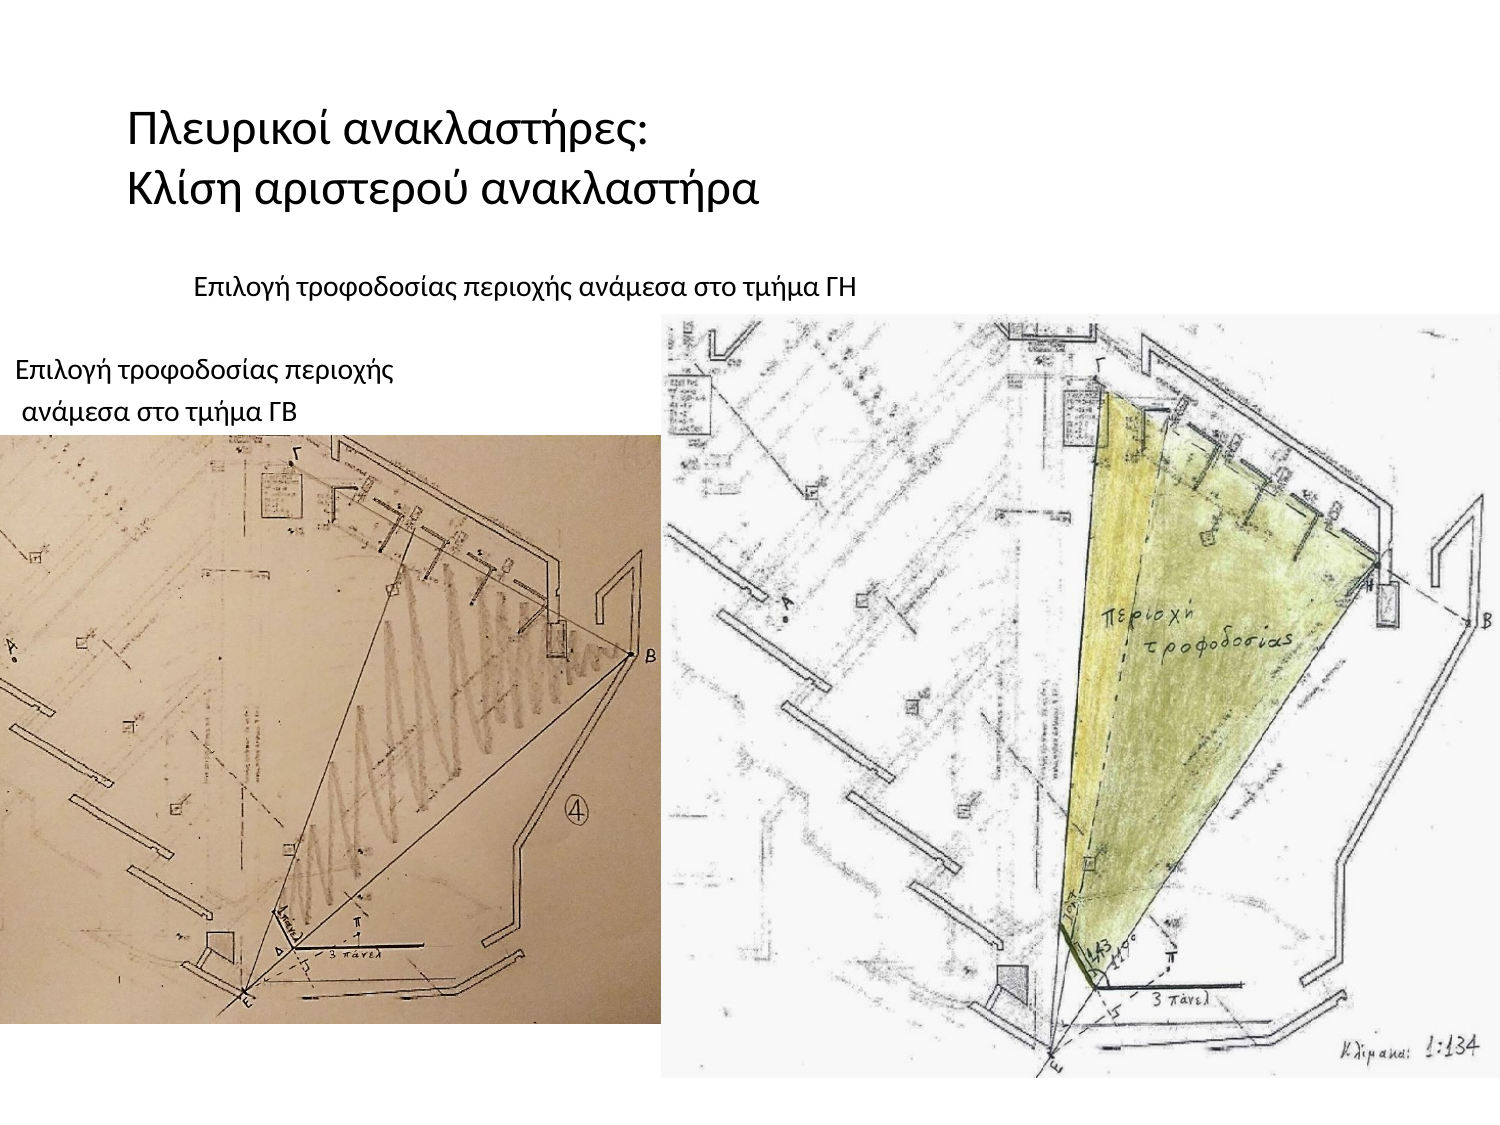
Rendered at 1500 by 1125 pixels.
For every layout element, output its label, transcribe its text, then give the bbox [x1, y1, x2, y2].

subtitle Επιλογή τροφοδοσίας περιοχής ανάμεσα στο τμήμα ΓΗ Επιλογή τροφοδοσίας περιοχής ανάμεσα στο τμήμα ΓΒ [0, 255, 1500, 433]
title Πλευρικοί ανακλαστήρες: Κλίση αριστερού ανακλαστήρα [112, 78, 1081, 232]
picture [0, 314, 1500, 1078]
